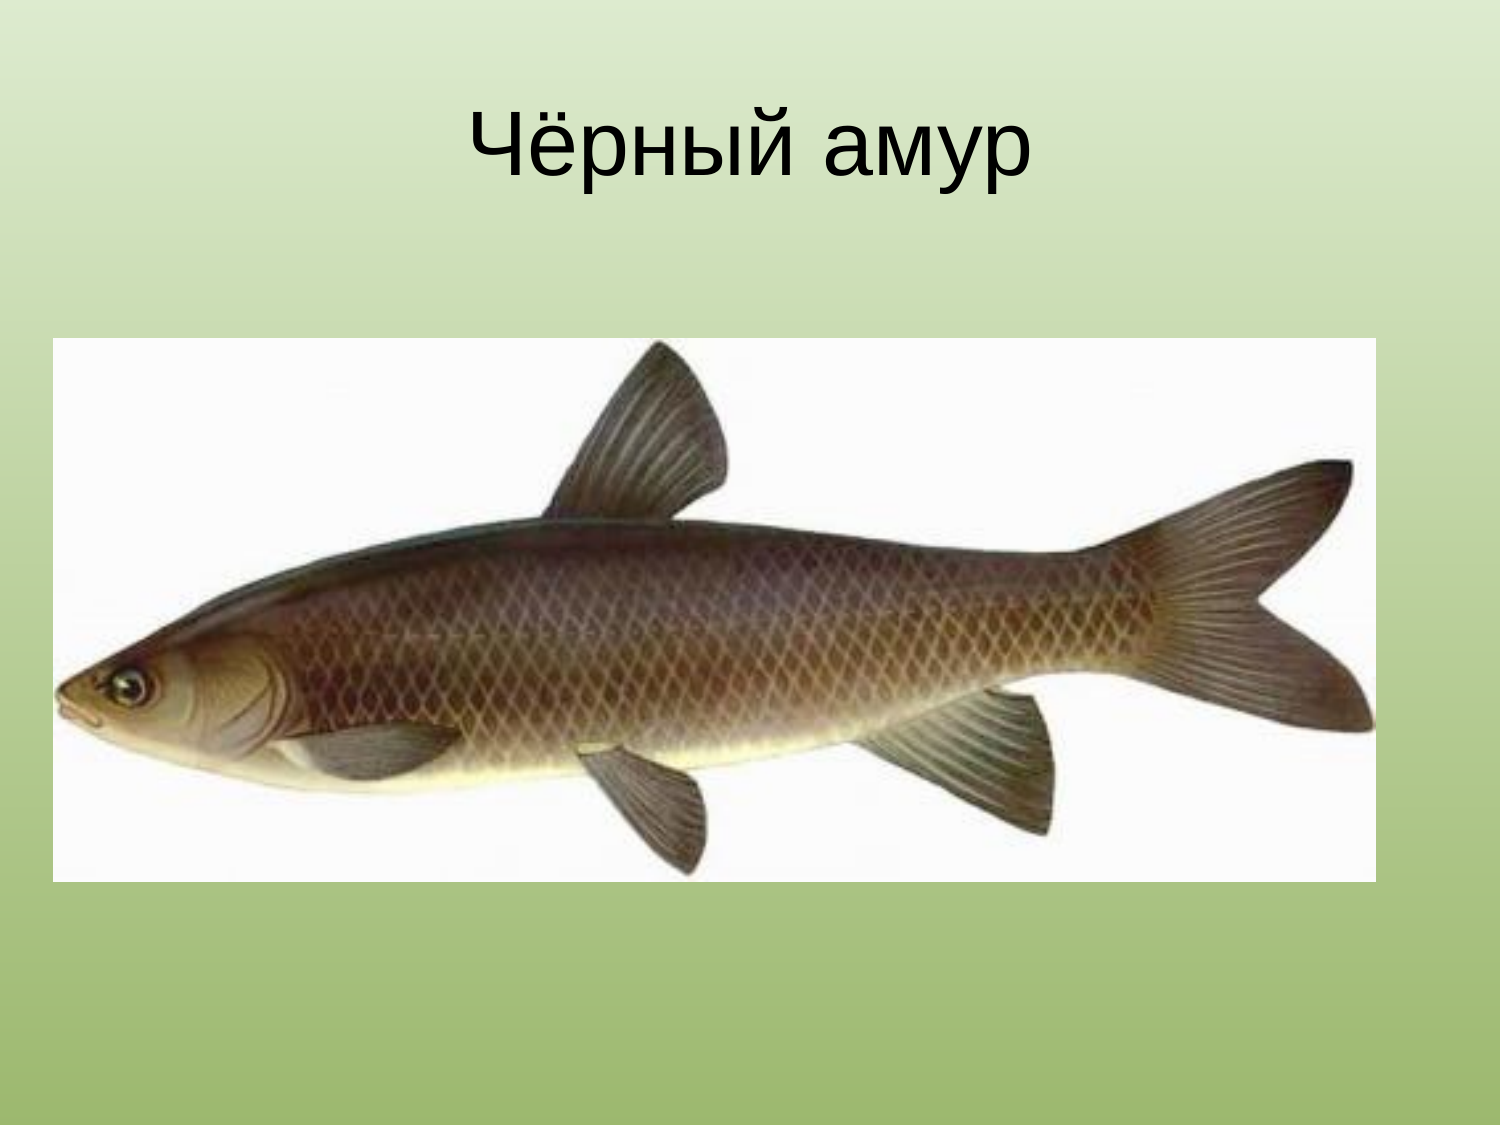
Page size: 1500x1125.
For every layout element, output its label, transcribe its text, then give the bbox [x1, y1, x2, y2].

picture [52, 338, 1377, 882]
title Чёрный амур [74, 44, 1426, 233]
